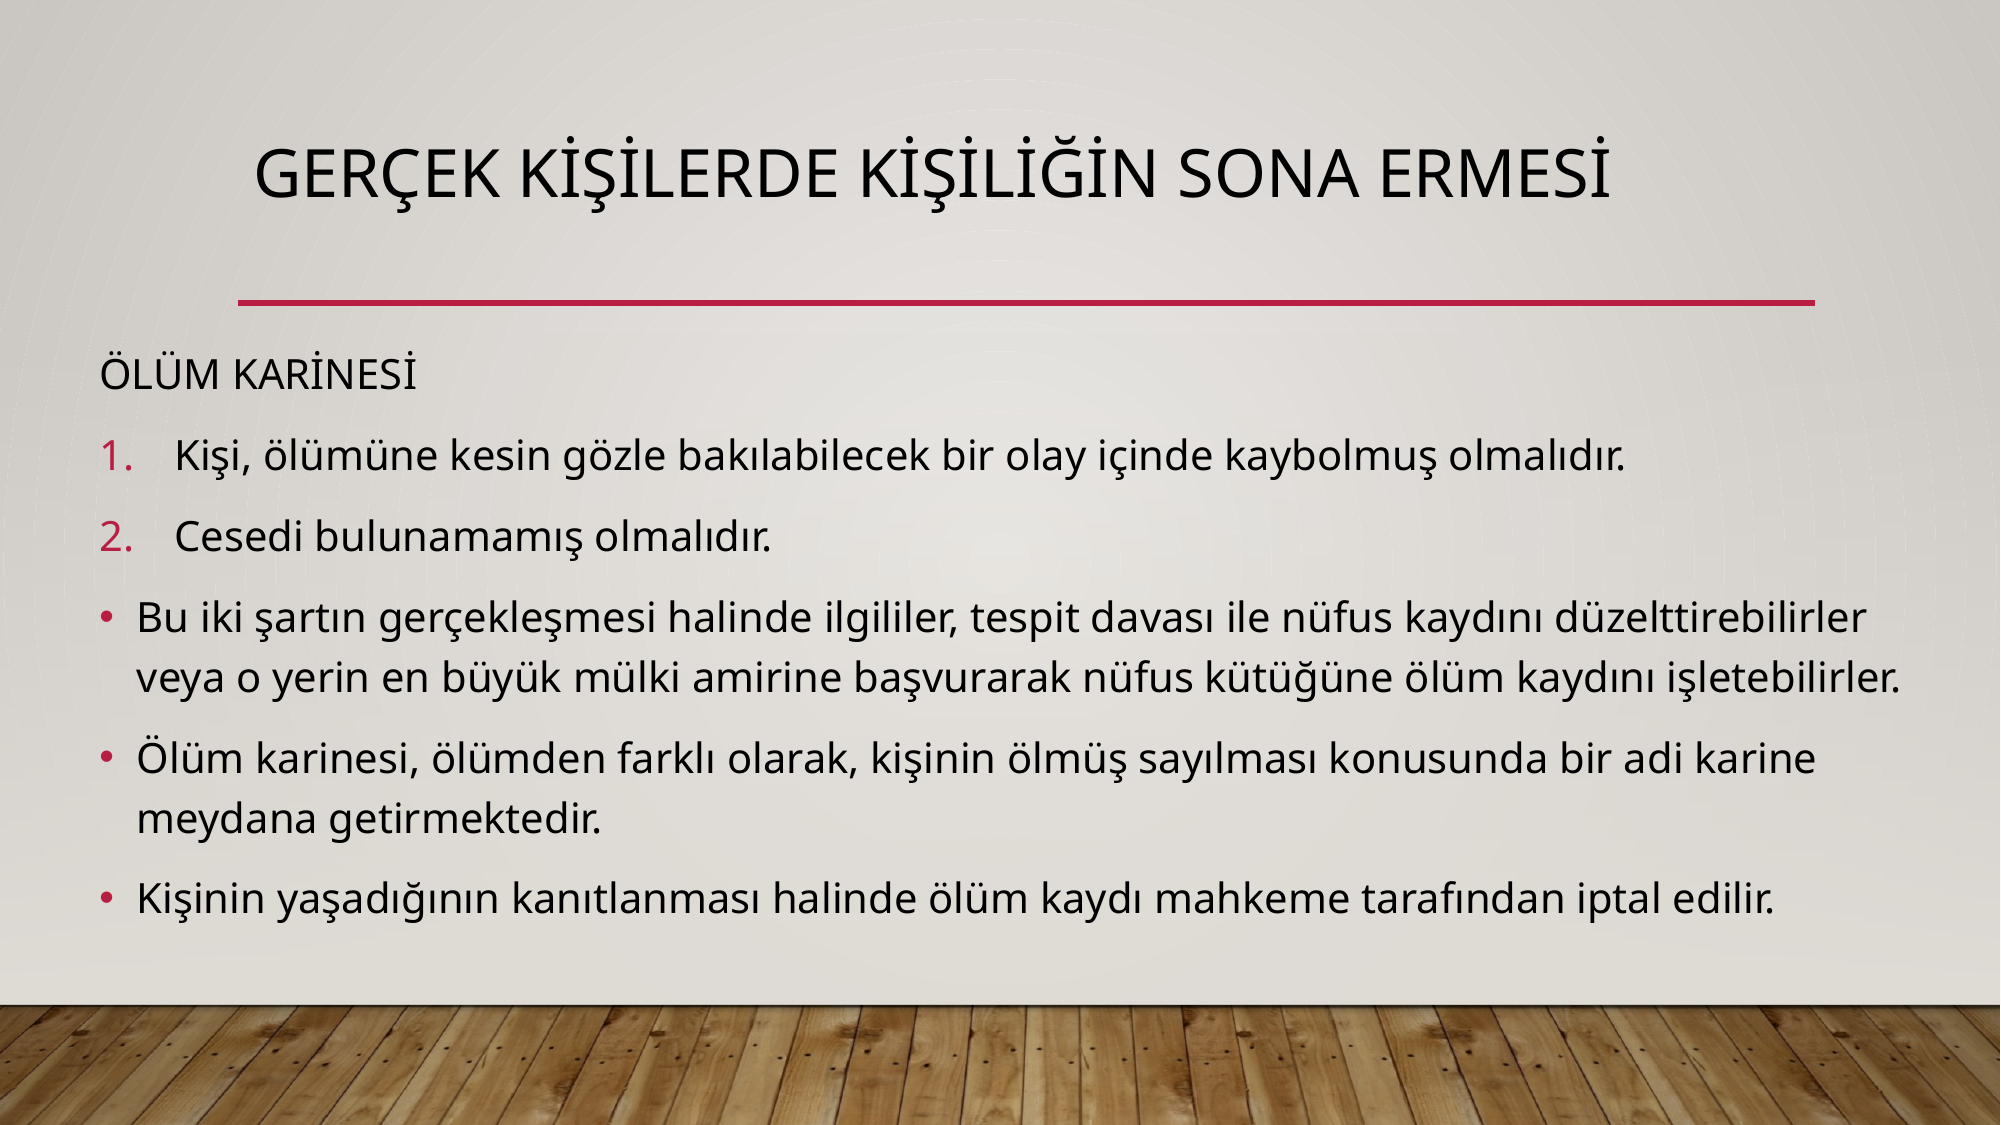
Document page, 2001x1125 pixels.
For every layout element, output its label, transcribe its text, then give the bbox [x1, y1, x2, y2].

list ÖLÜM KARİNESİ Kişi, ölümüne kesin gözle bakılabilecek bir olay içinde kaybolmuş olmalıdır. Cesedi bulunamamış olmalıdır. Bu iki şartın gerçekleşmesi halinde ilgililer, tespit davası ile nüfus kaydını düzelttirebilirler veya o yerin en büyük mülki amirine başvurarak nüfus kütüğüne ölüm kaydını işletebilirler. Ölüm karinesi, ölümden farklı olarak, kişinin ölmüş sayılması konusunda bir adi karine meydana getirmektedir. Kişinin yaşadığının kanıtlanması halinde ölüm kaydı mahkeme tarafından iptal edilir. [84, 330, 1923, 993]
picture [0, 1005, 2000, 1125]
title GERÇEK KİŞİLERDE KİŞİLİĞİN SONA ERMESİ [238, 131, 1814, 305]
